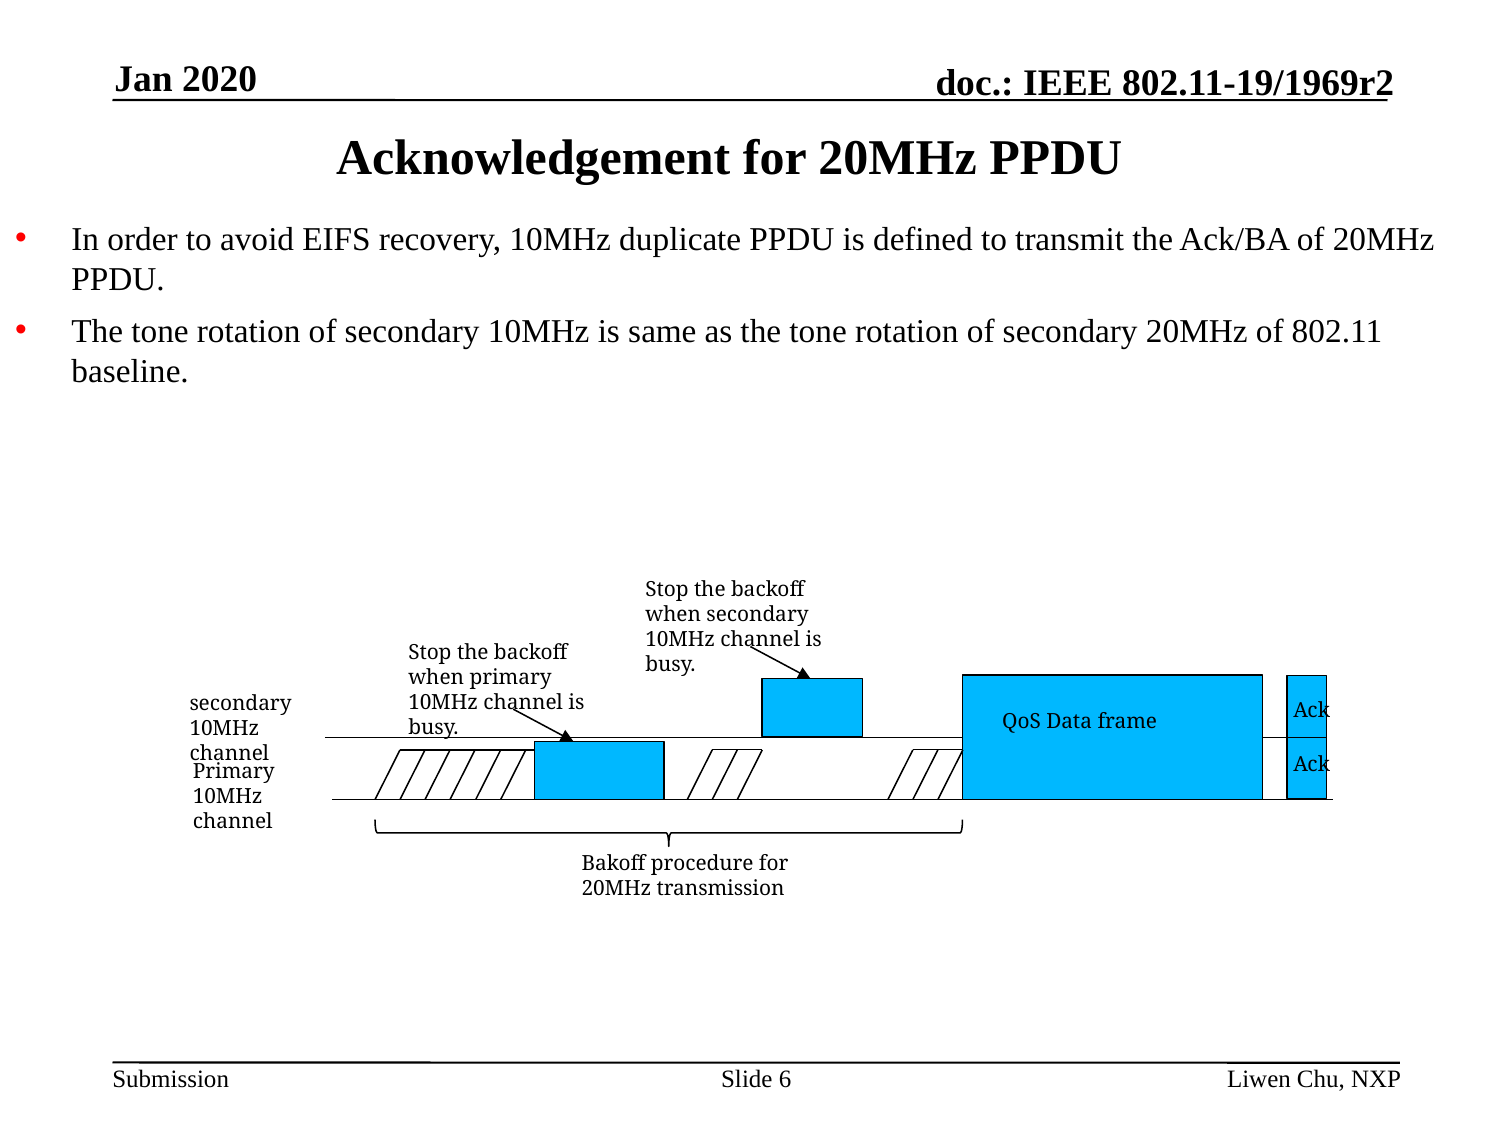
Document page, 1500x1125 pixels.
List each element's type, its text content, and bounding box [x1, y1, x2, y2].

text_box QoS Data frame [987, 700, 1220, 736]
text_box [424, 749, 448, 800]
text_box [374, 749, 398, 800]
text_box [962, 674, 1263, 736]
text_box [534, 746, 665, 798]
text_box secondary 10MHz channel [174, 681, 338, 772]
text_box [711, 749, 735, 800]
text_box [1286, 675, 1327, 689]
text_box [965, 746, 1263, 798]
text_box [937, 749, 964, 800]
title Acknowledgement for 20MHz PPDU [0, 84, 1497, 209]
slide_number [114, 54, 423, 100]
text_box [750, 646, 811, 679]
text_box Primary 10MHz channel [178, 750, 342, 840]
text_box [475, 749, 499, 800]
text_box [887, 749, 911, 800]
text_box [399, 749, 423, 800]
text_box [449, 749, 474, 800]
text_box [912, 749, 936, 800]
text_box Bakoff procedure for 20MHz transmission [566, 842, 825, 907]
text_box Stop the backoff when primary 10MHz channel is busy. [393, 630, 626, 736]
text_box Ack [1278, 742, 1363, 783]
text_box Ack [1278, 689, 1363, 729]
text_box [1286, 729, 1327, 738]
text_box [512, 708, 574, 742]
text_box [1286, 783, 1327, 798]
text_box [375, 819, 963, 842]
text_box Stop the backoff when secondary 10MHz channel is busy. [630, 568, 863, 684]
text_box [736, 749, 763, 800]
slide_number Slide 6 [712, 1061, 800, 1123]
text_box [500, 749, 526, 800]
list In order to avoid EIFS recovery, 10MHz duplicate PPDU is defined to transmit the Ack/BA of 20MHz PPDU. The tone rotation of secondary 10MHz is same as the tone rotation of secondary 20MHz of 802.11 baseline. [0, 209, 1500, 563]
text_box [762, 684, 863, 736]
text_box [686, 749, 710, 800]
footer Liwen Chu, NXP [878, 1061, 1402, 1093]
